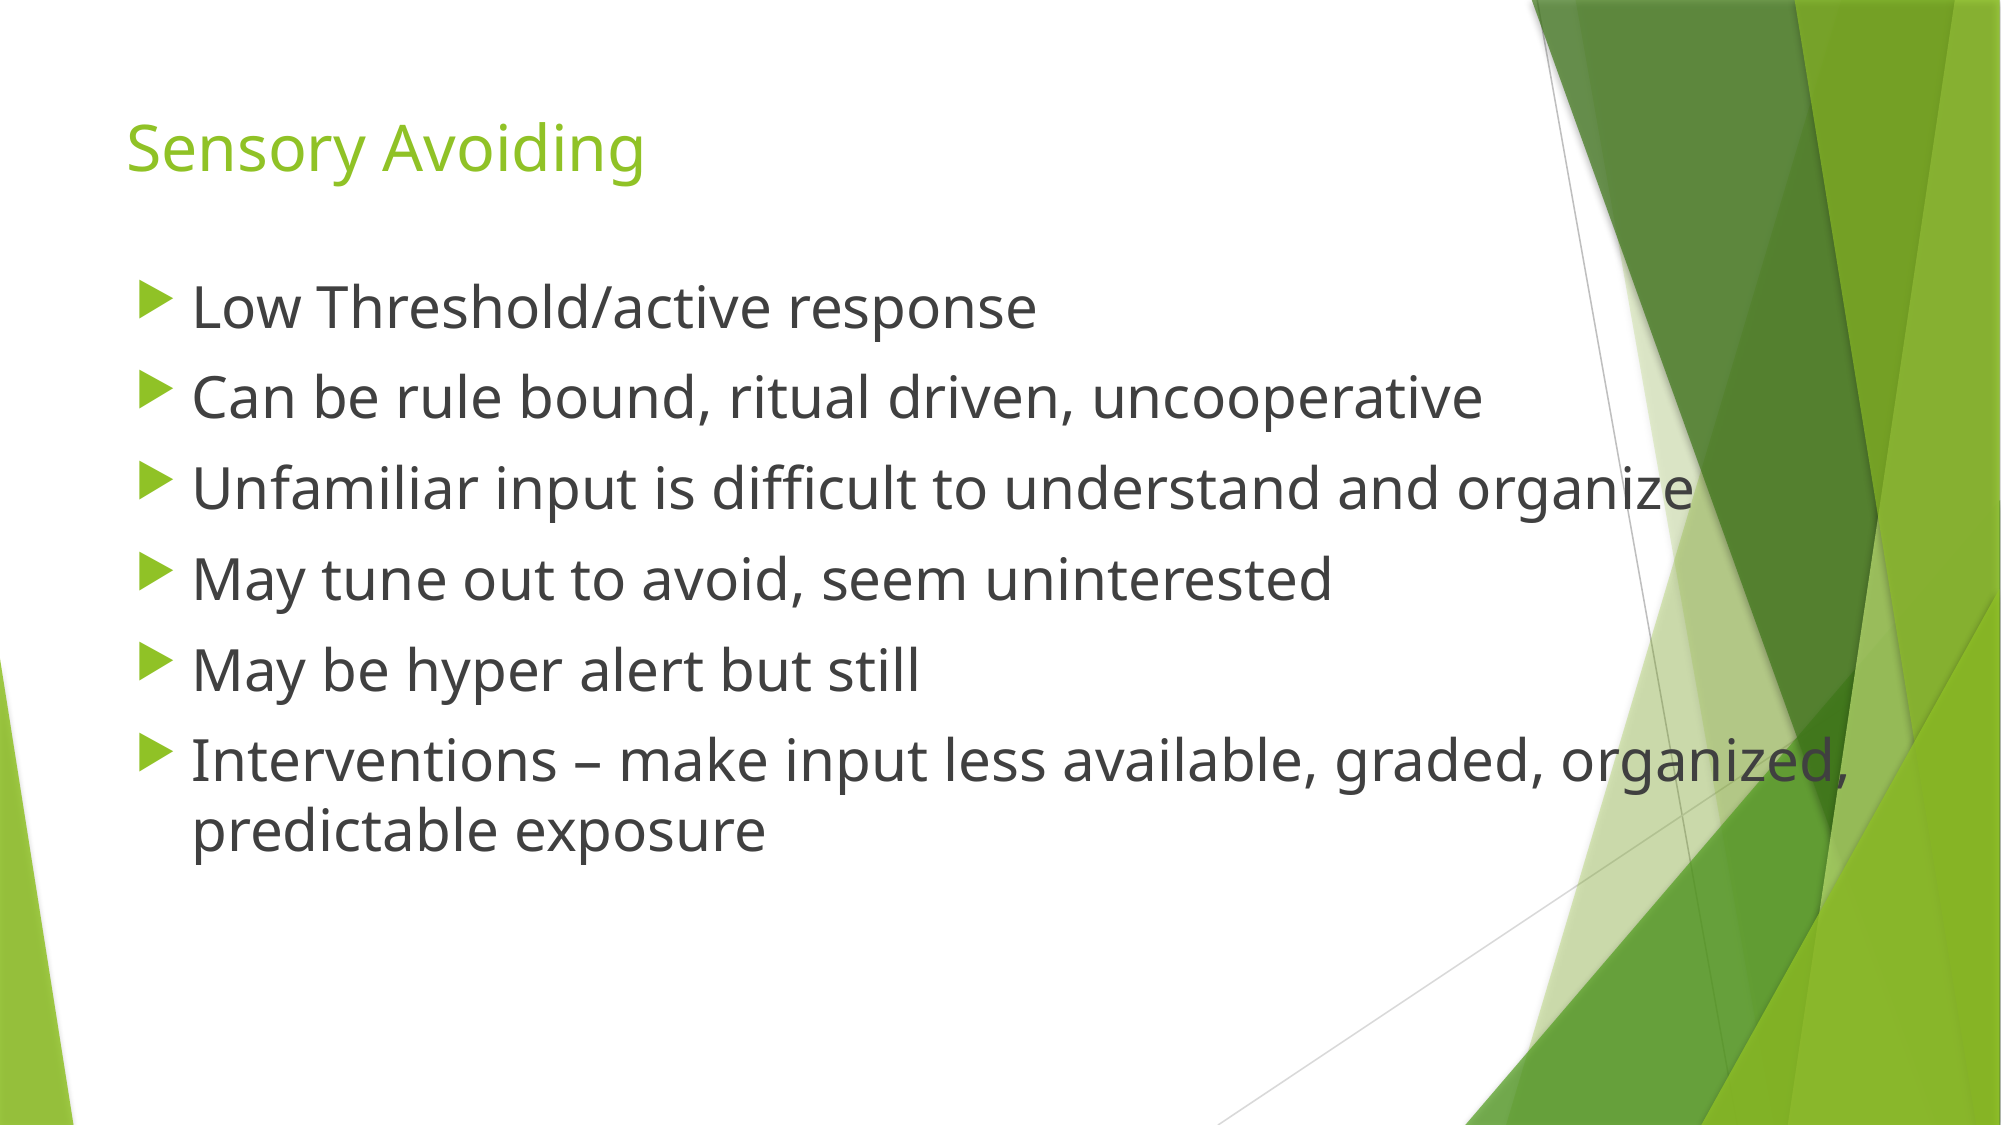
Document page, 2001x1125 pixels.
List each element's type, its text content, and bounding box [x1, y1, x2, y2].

list Low Threshold/active response Can be rule bound, ritual driven, uncooperative Unfamiliar input is difficult to understand and organize May tune out to avoid, seem uninterested May be hyper alert but still Interventions – make input less available, graded, organized, predictable exposure [120, 262, 1880, 1027]
title Sensory Avoiding [111, 99, 1522, 263]
